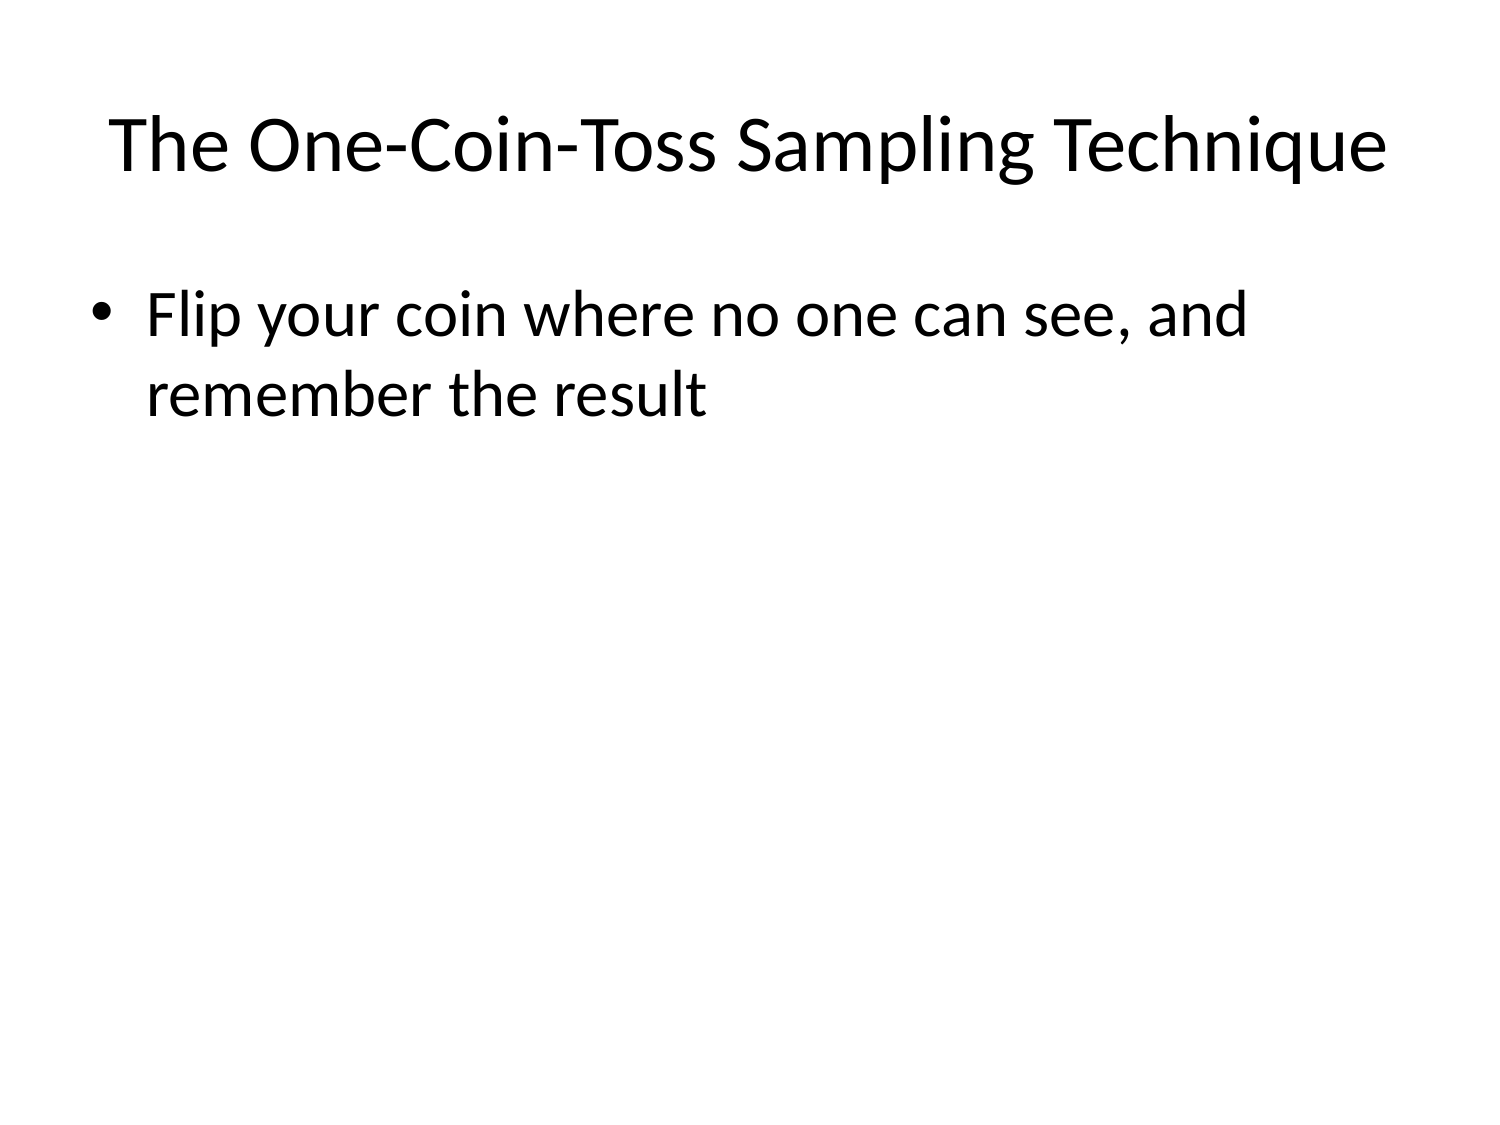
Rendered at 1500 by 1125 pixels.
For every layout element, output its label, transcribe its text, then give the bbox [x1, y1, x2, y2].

list Flip your coin where no one can see, and remember the result [75, 262, 1425, 1005]
title The One-Coin-Toss Sampling Technique [75, 45, 1425, 233]
